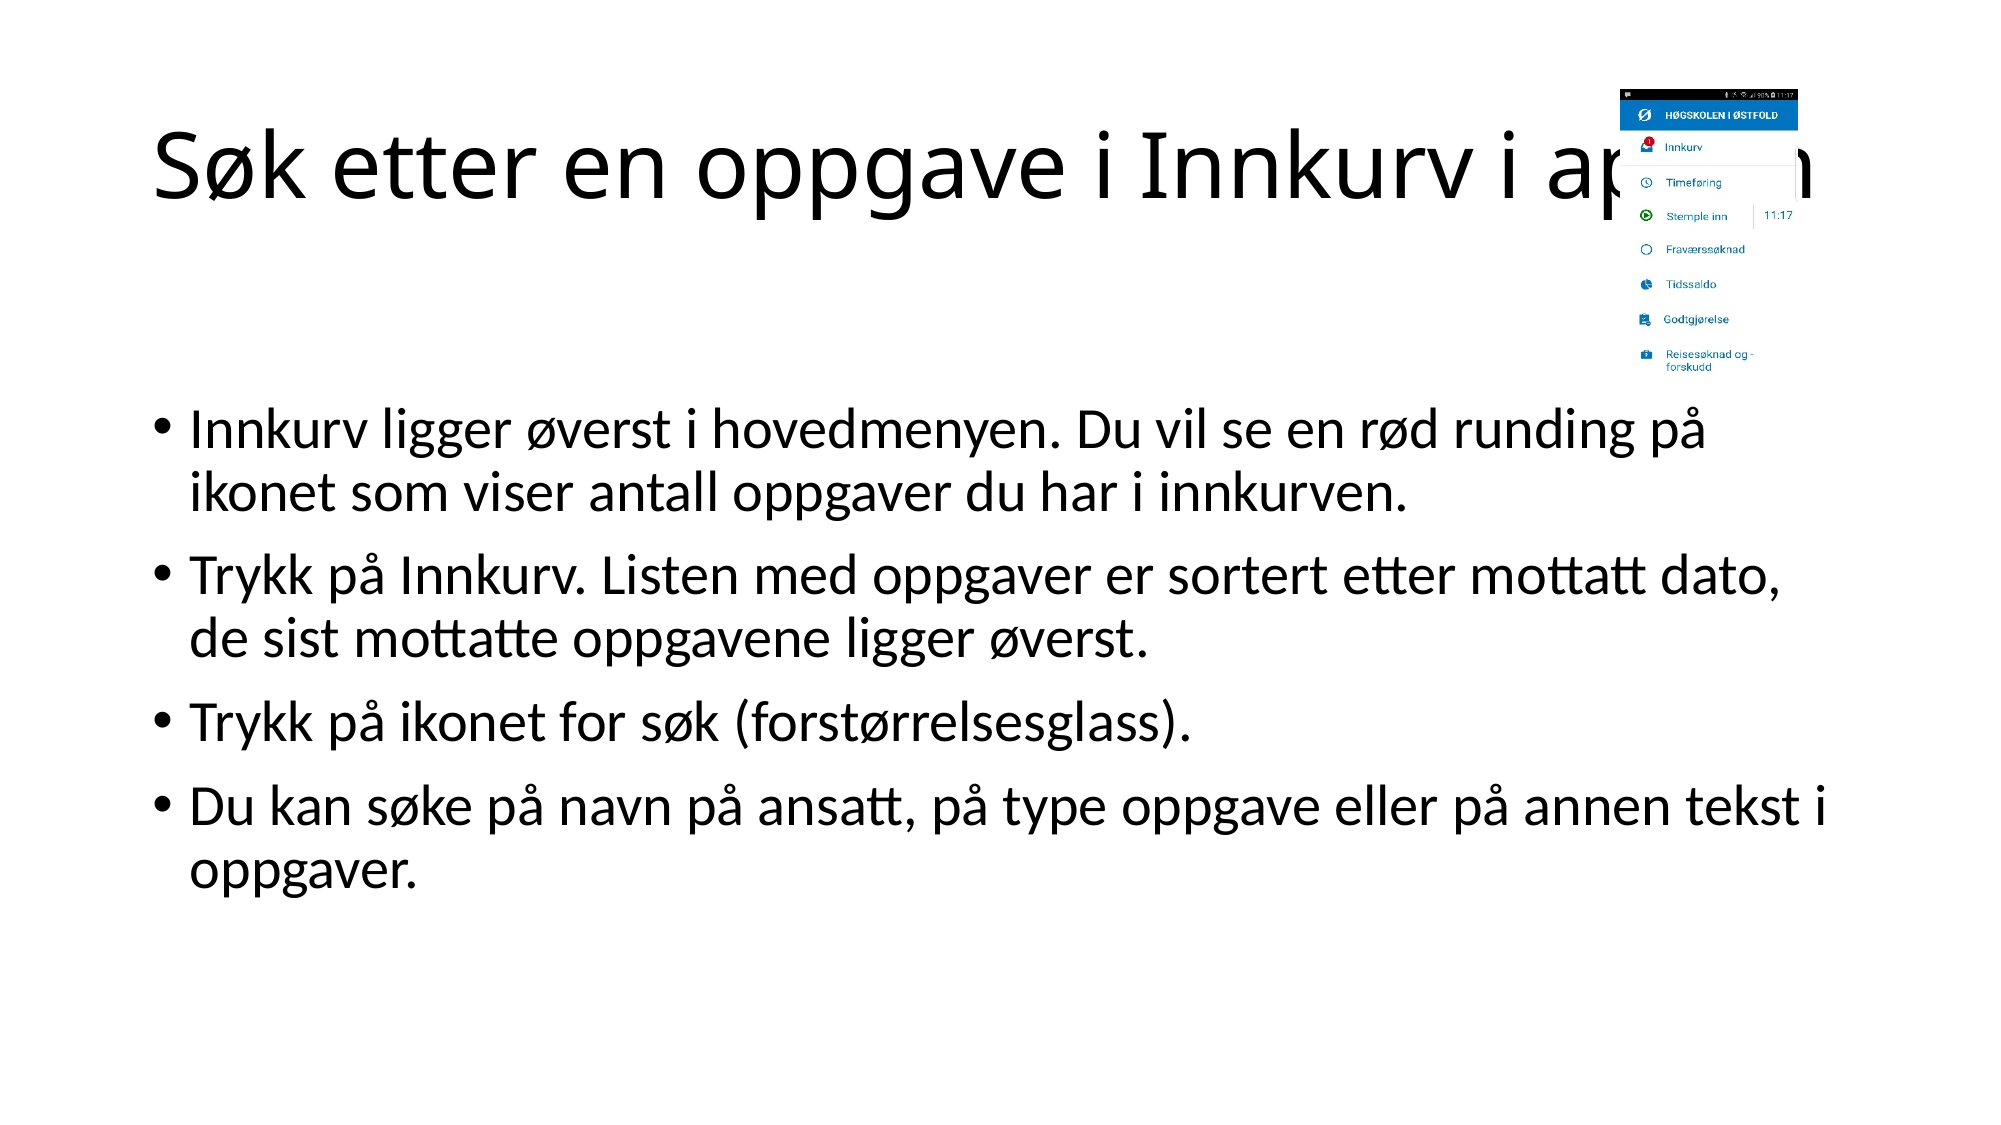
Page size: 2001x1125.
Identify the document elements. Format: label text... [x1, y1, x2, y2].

picture [1620, 89, 1798, 385]
title Søk etter en oppgave i Innkurv i appen [137, 59, 1863, 278]
list Innkurv ligger øverst i hovedmenyen. Du vil se en rød runding på ikonet som viser antall oppgaver du har i innkurven. Trykk på Innkurv. Listen med oppgaver er sortert etter mottatt dato, de sist mottatte oppgavene ligger øverst. Trykk på ikonet for søk (forstørrelsesglass). Du kan søke på navn på ansatt, på type oppgave eller på annen tekst i oppgaver. [137, 299, 1863, 1014]
